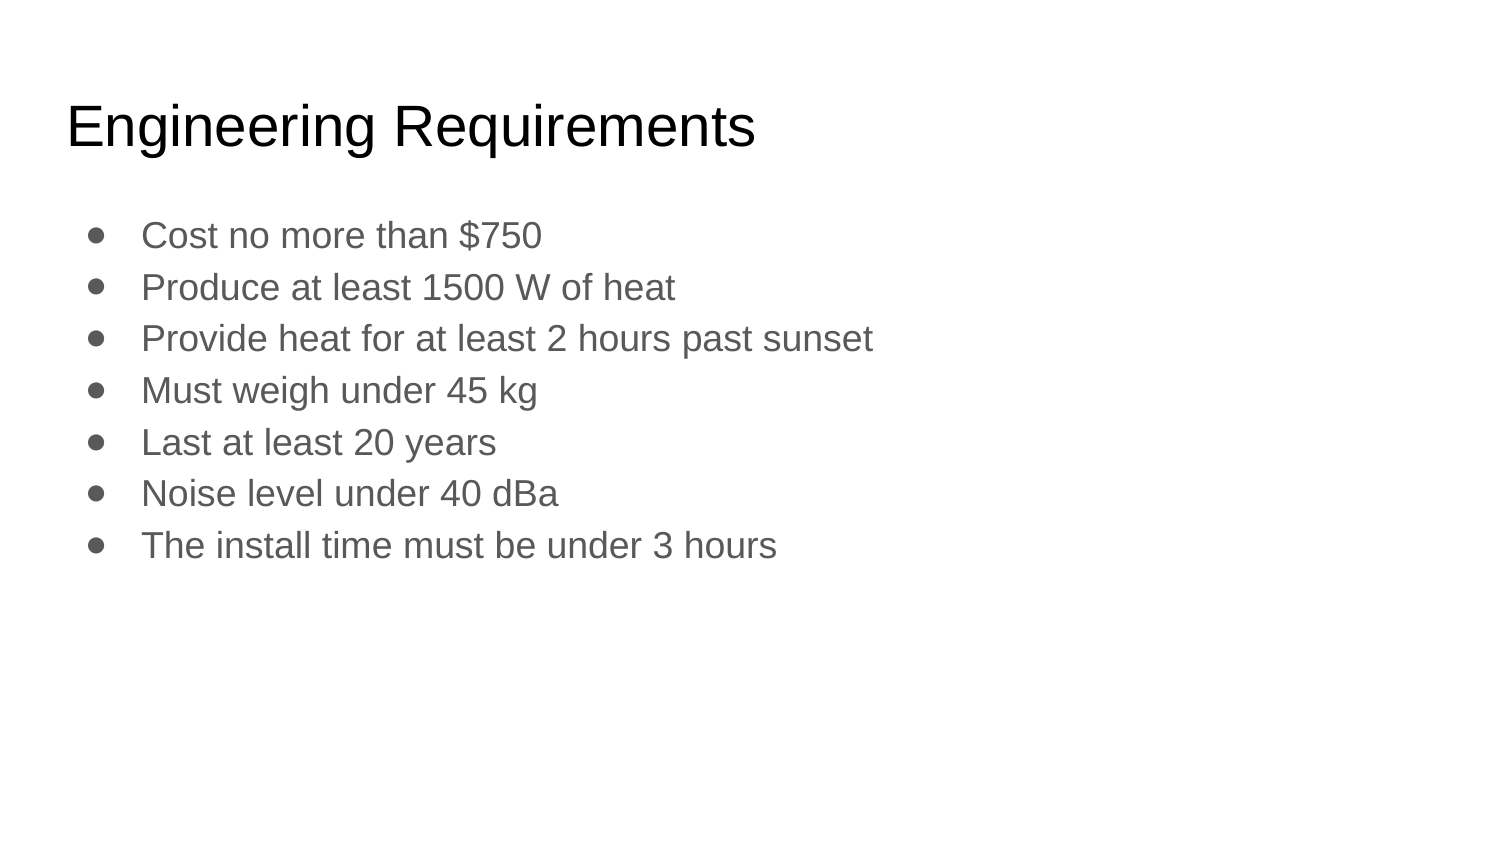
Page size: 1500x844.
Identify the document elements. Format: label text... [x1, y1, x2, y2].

list Cost no more than $750 Produce at least 1500 W of heat Provide heat for at least 2 hours past sunset Must weigh under 45 kg Last at least 20 years Noise level under 40 dBa The install time must be under 3 hours [51, 189, 1449, 750]
title Engineering Requirements [51, 72, 1449, 167]
